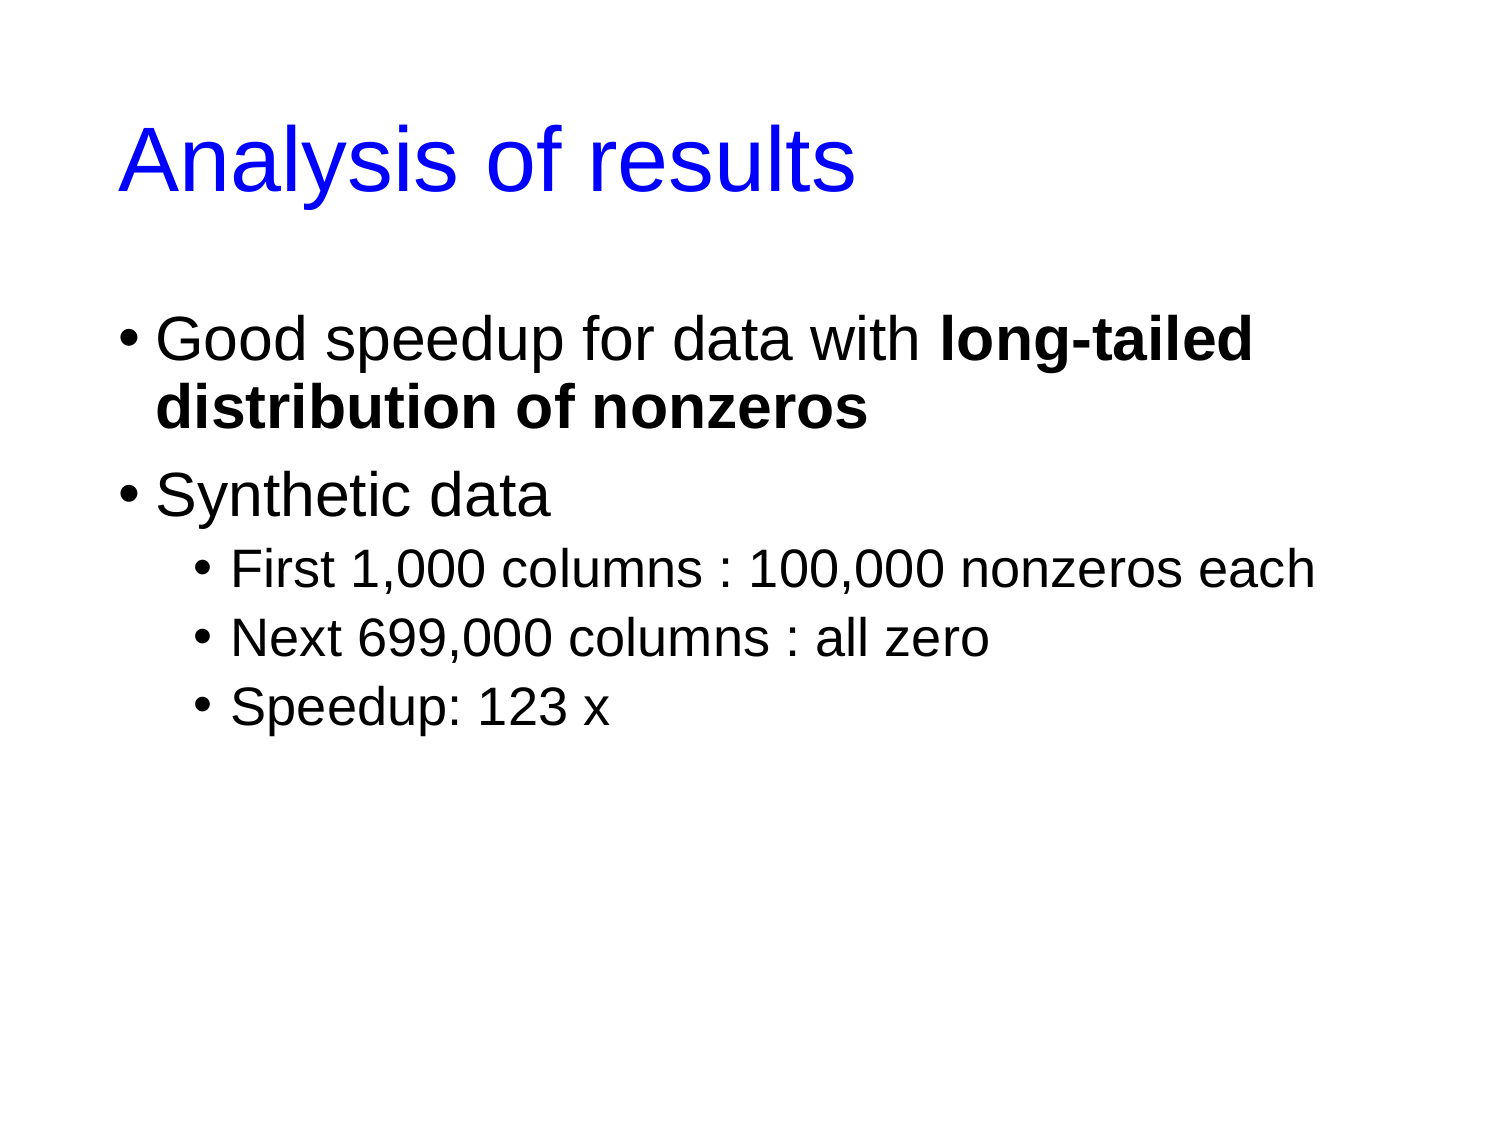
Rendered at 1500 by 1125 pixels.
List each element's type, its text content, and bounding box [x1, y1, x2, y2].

title Analysis of results [103, 52, 1397, 271]
list Good speedup for data with long-tailed distribution of nonzeros Synthetic data First 1,000 columns : 100,000 nonzeros each Next 699,000 columns : all zero Speedup: 123 x [103, 299, 1397, 1014]
